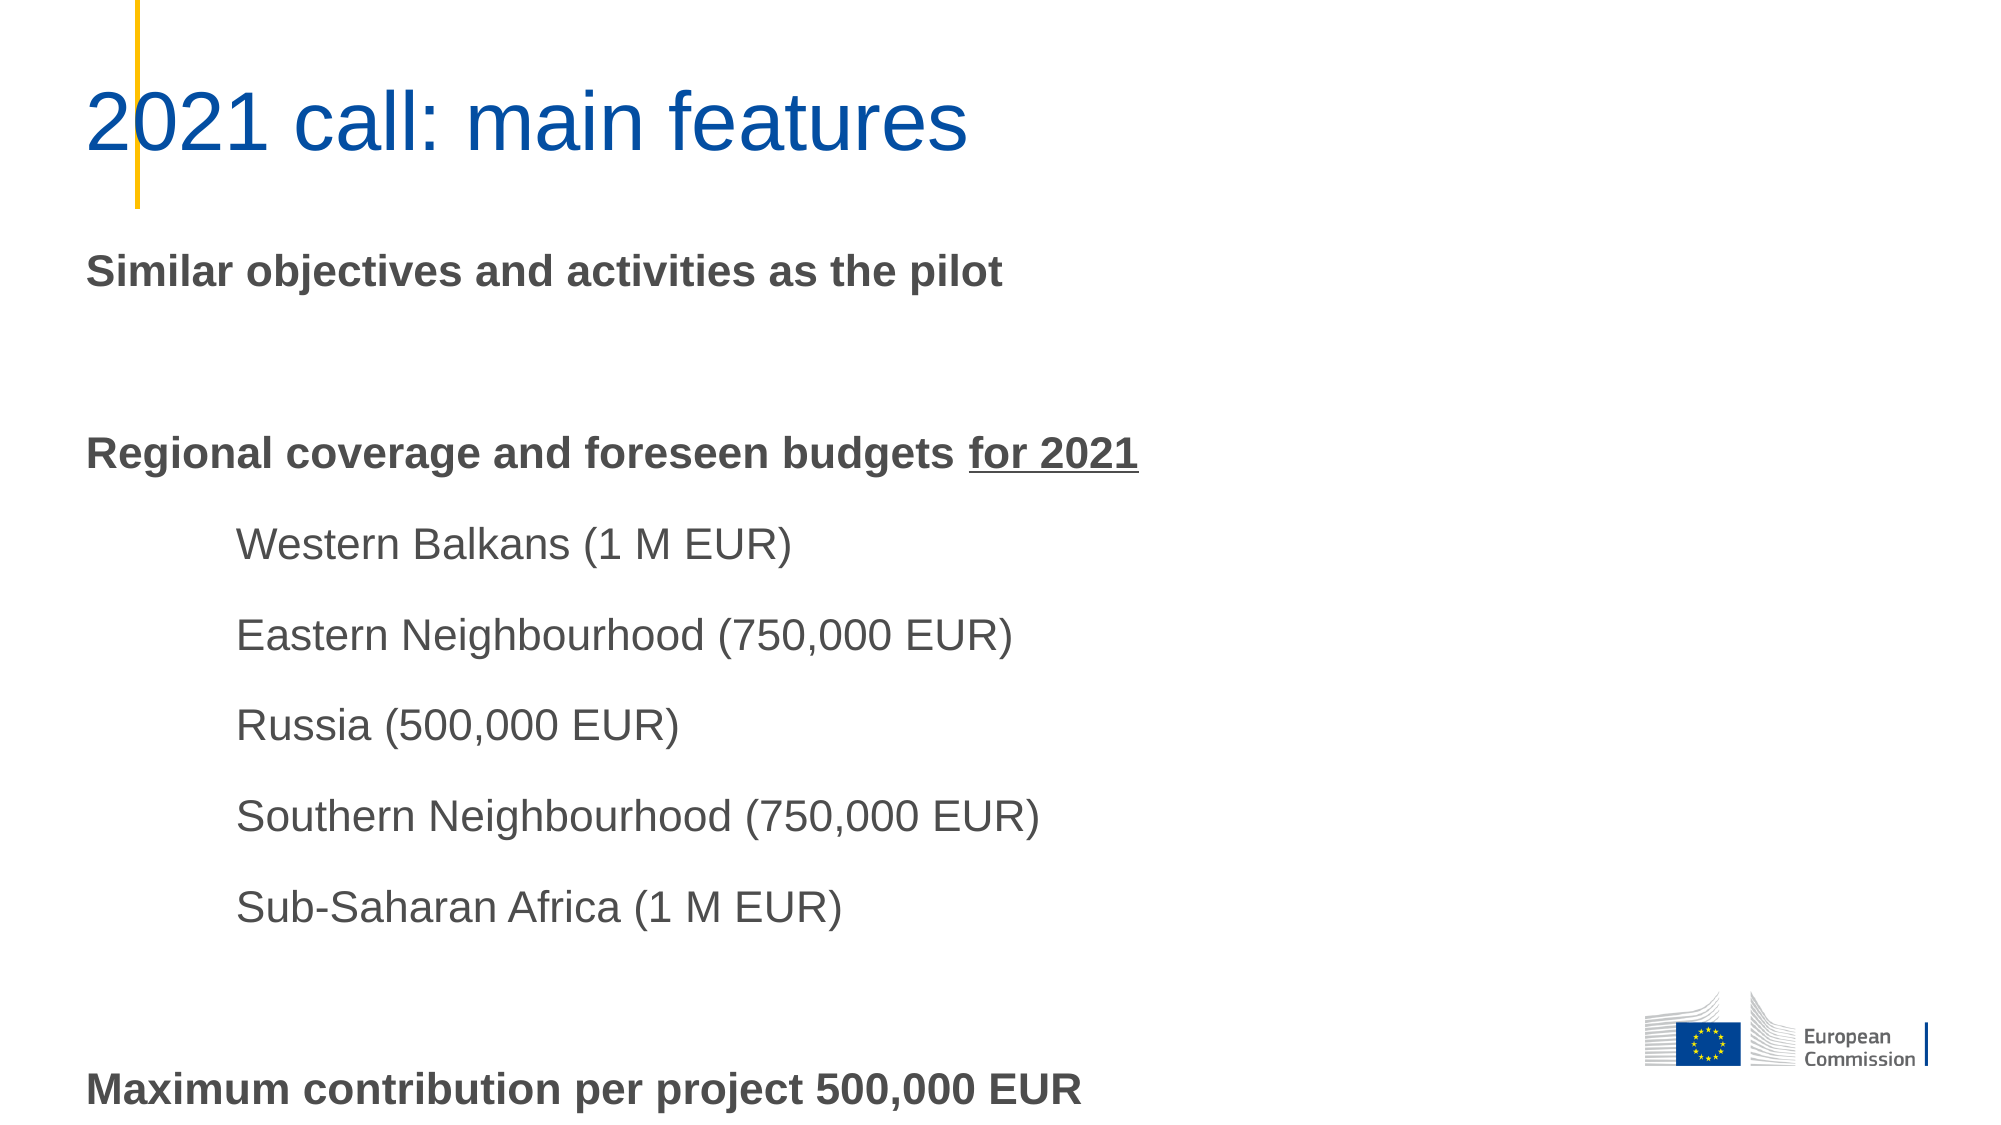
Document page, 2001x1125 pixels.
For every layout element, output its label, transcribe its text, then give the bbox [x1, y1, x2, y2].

picture [1645, 991, 1928, 1066]
list Similar objectives and activities as the pilot Regional coverage and foreseen budgets for 2021 Western Balkans (1 M EUR) Eastern Neighbourhood (750,000 EUR) Russia (500,000 EUR) Southern Neighbourhood (750,000 EUR) Sub-Saharan Africa (1 M EUR) Maximum contribution per project 500,000 EUR [70, 137, 1871, 988]
title 2021 call: main features [70, 0, 1871, 137]
